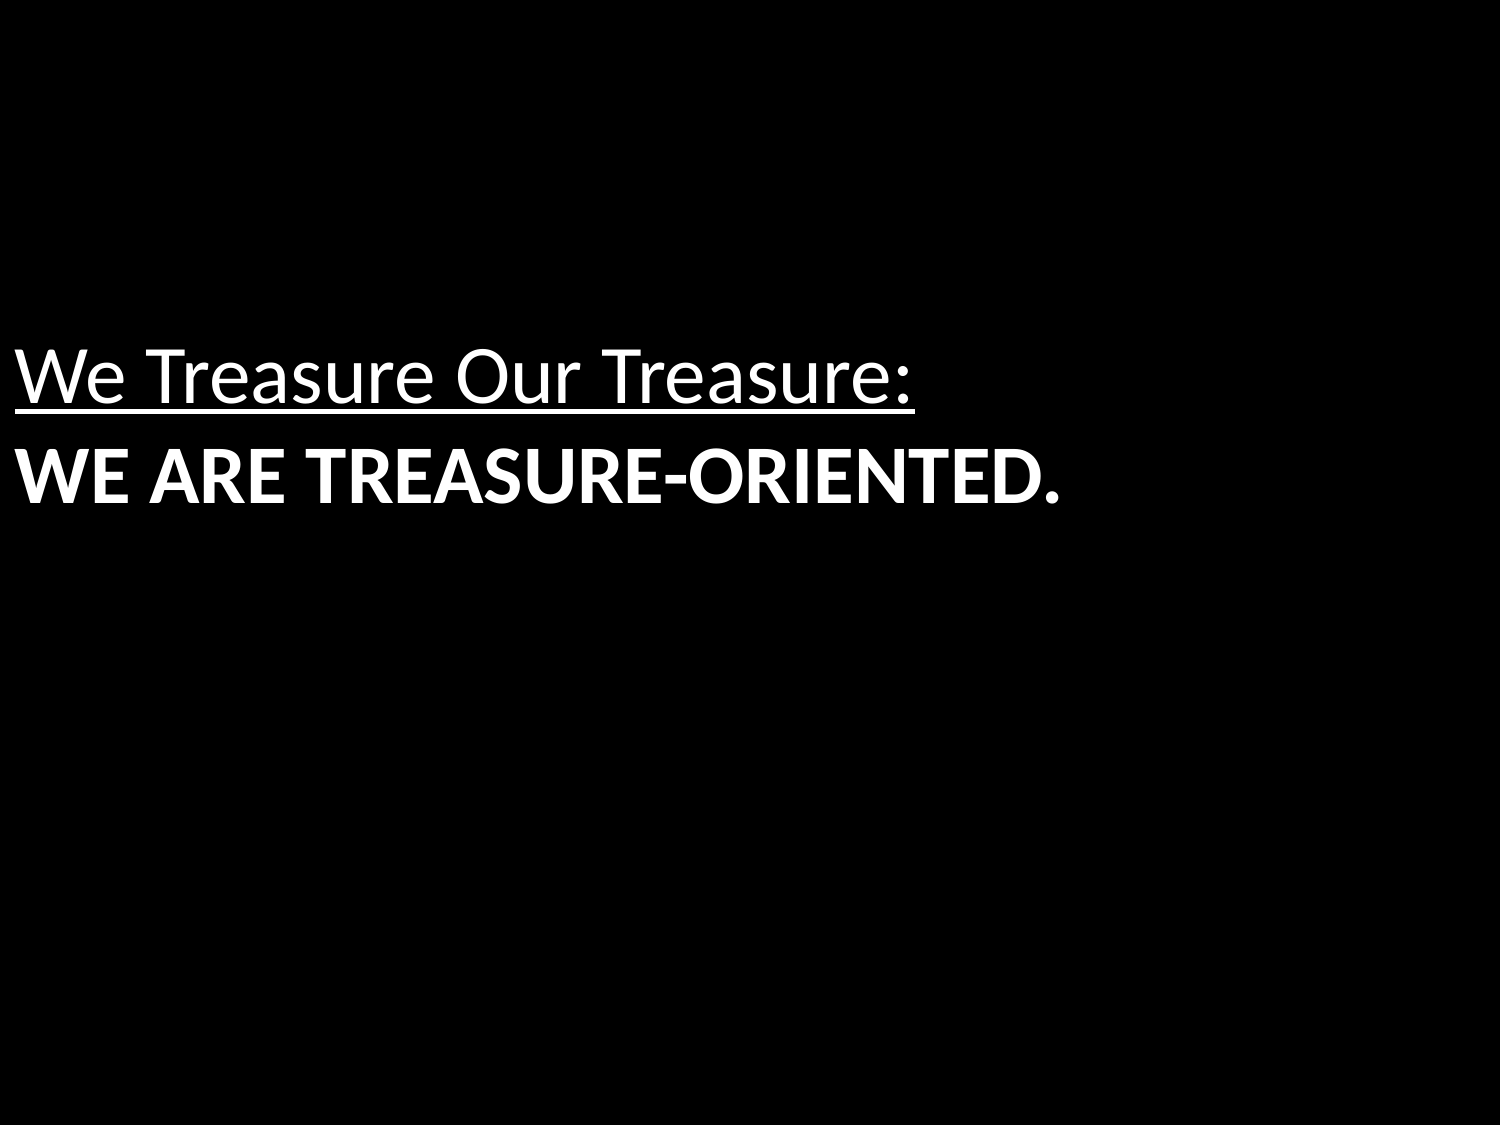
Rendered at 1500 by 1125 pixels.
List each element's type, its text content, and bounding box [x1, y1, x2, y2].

text_box We Treasure Our Treasure: WE ARE TREASURE-ORIENTED. [0, 312, 1500, 528]
